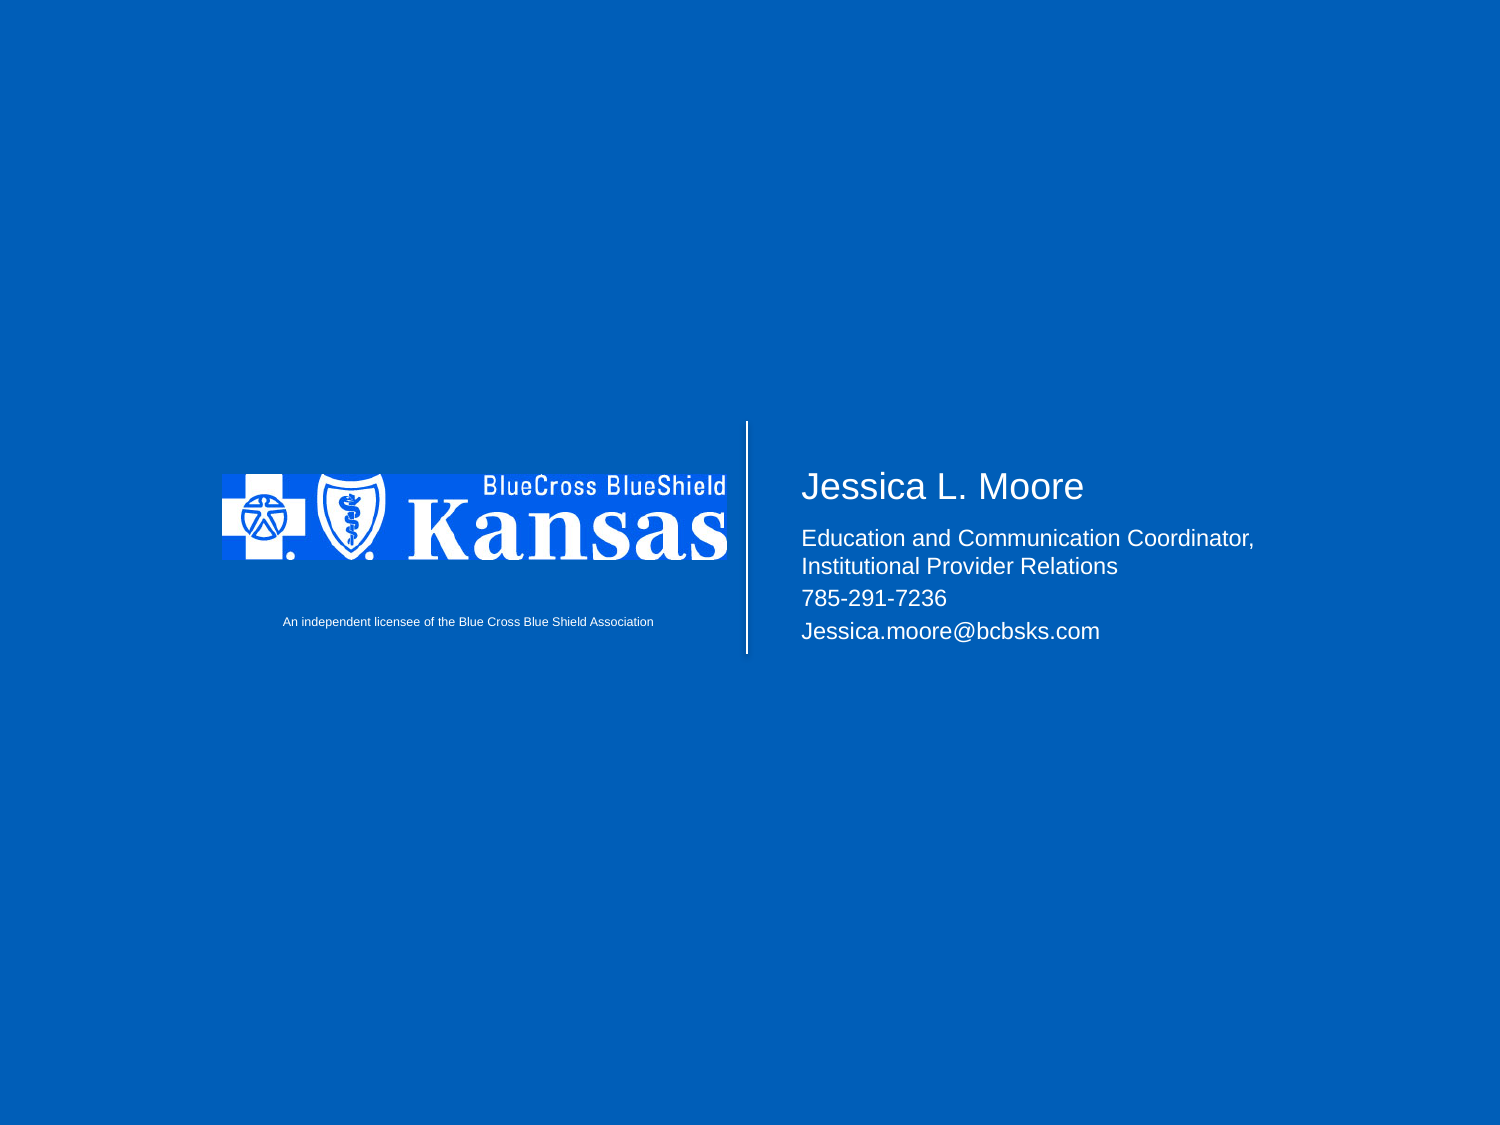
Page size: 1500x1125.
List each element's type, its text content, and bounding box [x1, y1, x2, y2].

list Education and Communication Coordinator, Institutional Provider Relations 785-291-7236 Jessica.moore@bcbsks.com [786, 515, 1294, 655]
picture [222, 474, 727, 560]
list Jessica L. Moore [786, 453, 1294, 515]
